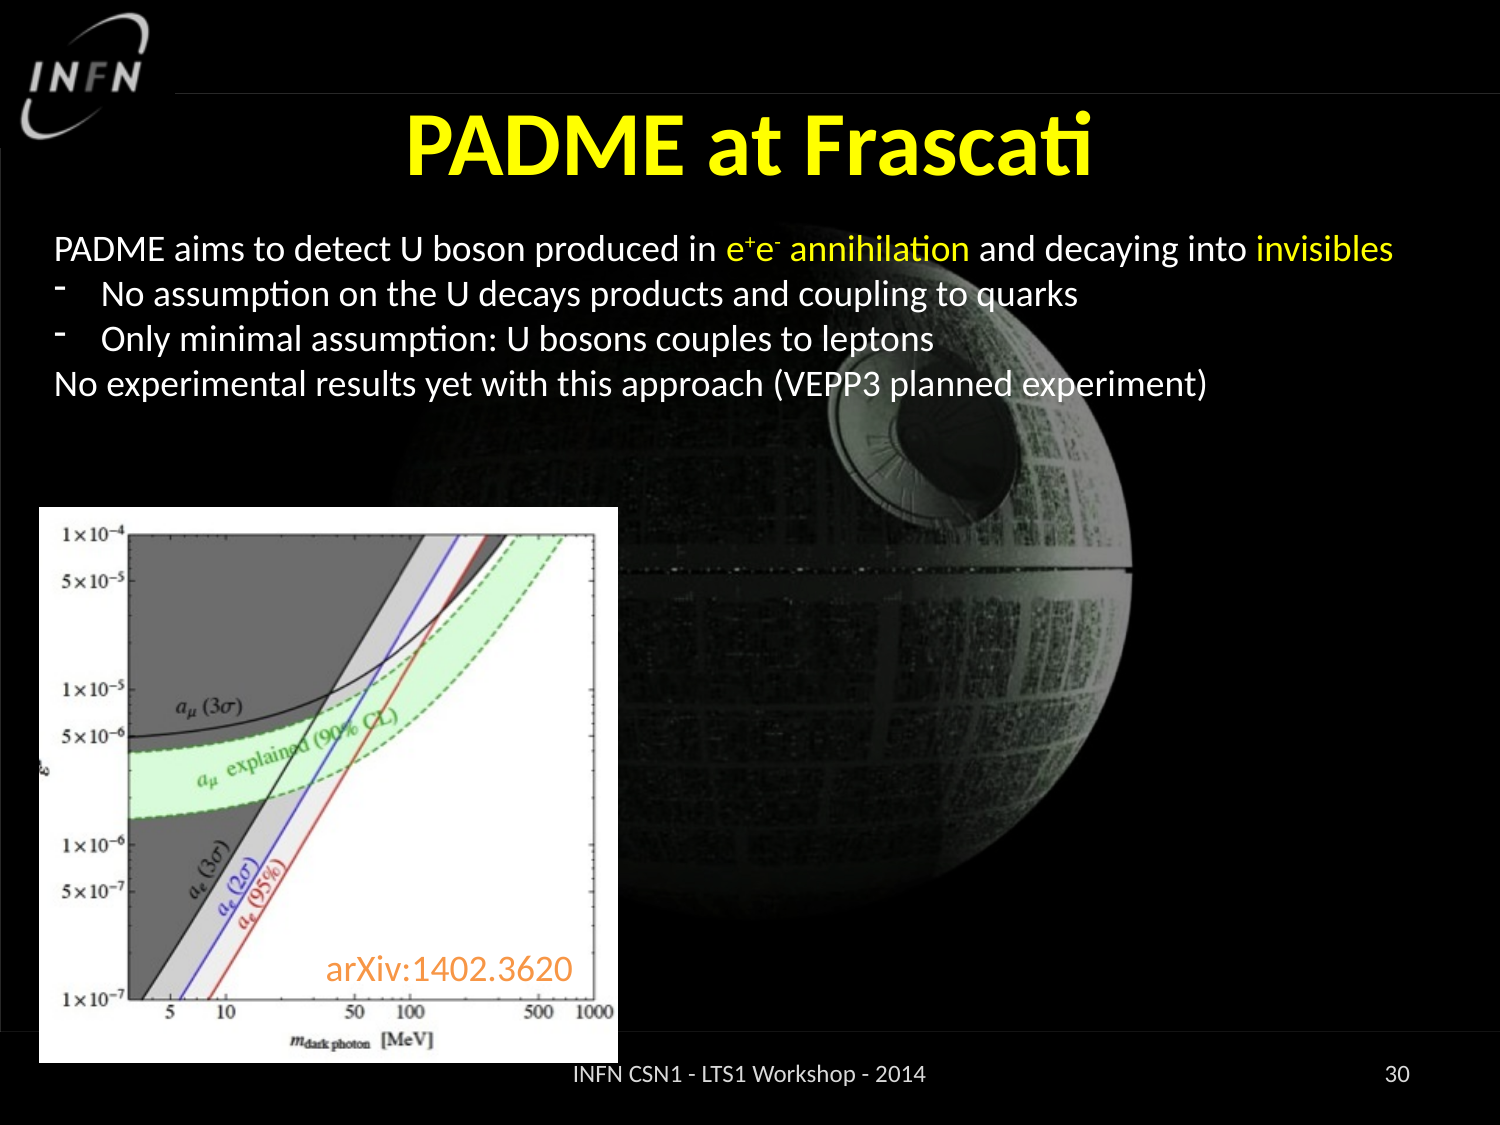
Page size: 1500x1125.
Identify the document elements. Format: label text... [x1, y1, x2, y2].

slide_number 30 [1074, 1042, 1425, 1103]
title PADME at Frascati [75, 45, 1425, 216]
footer INFN CSN1 - LTS1 Workshop - 2014 [512, 1042, 988, 1103]
text_box PADME aims to detect U boson produced in e+e- annihilation and decaying into invisibles No assumption on the U decays products and coupling to quarks Only minimal assumption: U bosons couples to leptons No experimental results yet with this approach (VEPP3 planned experiment) [39, 216, 1441, 412]
picture [0, 0, 1500, 1064]
